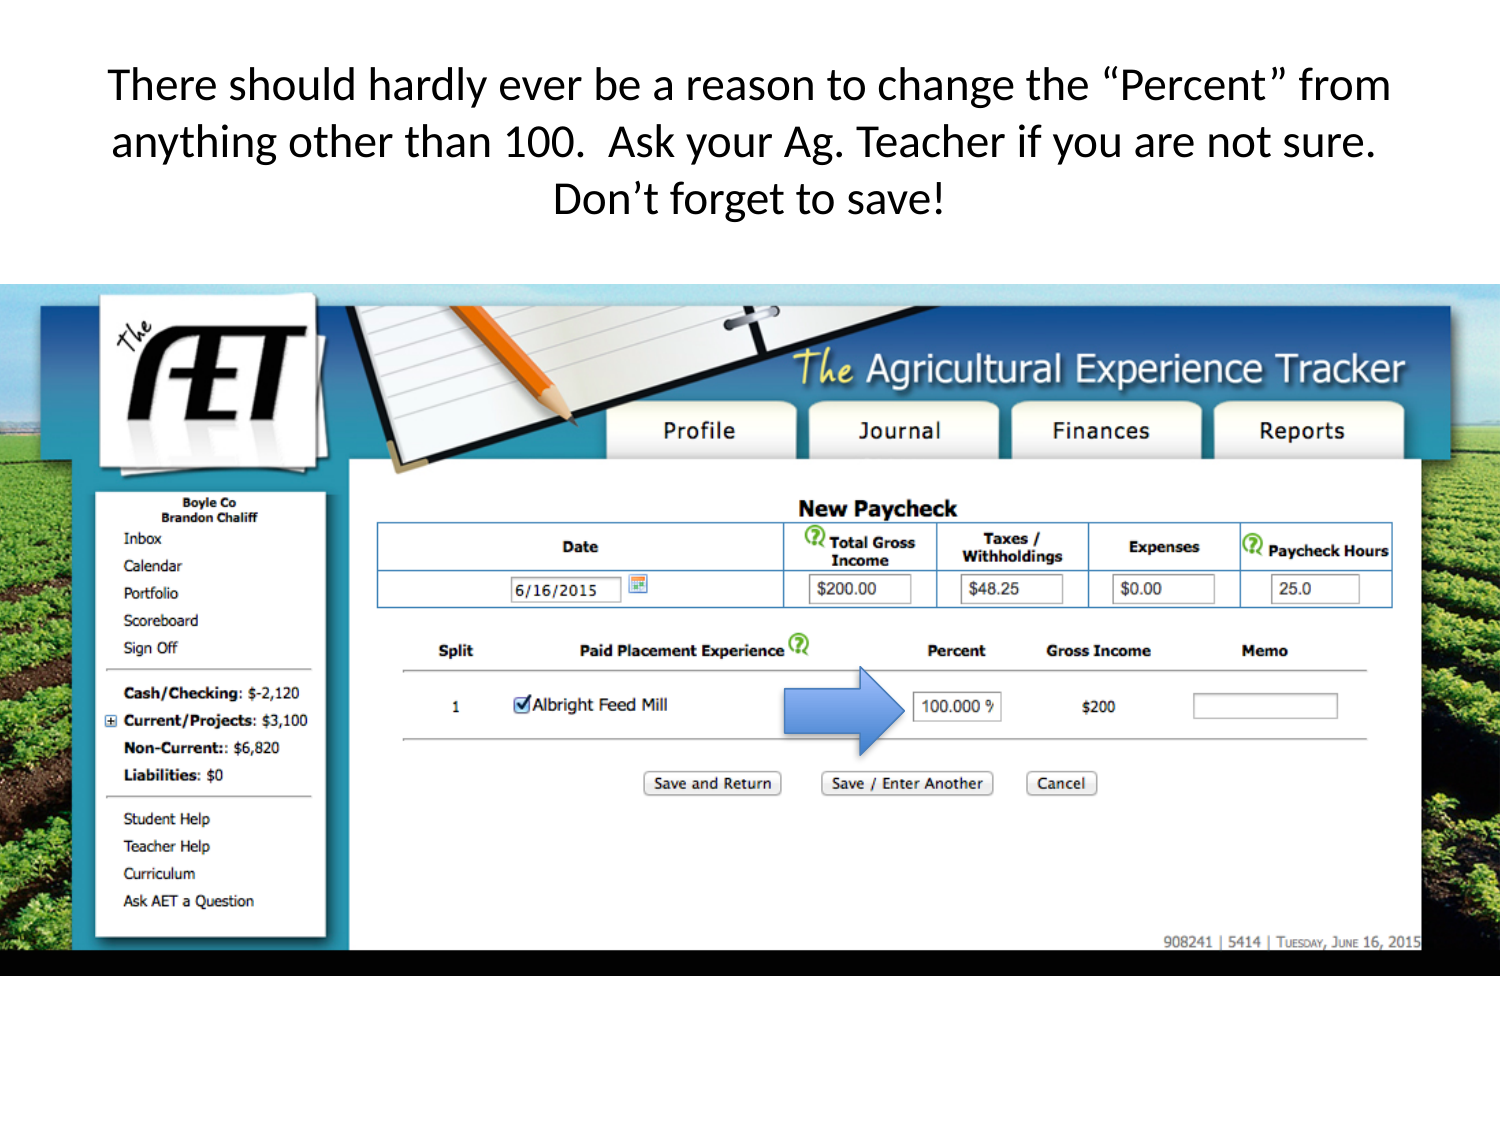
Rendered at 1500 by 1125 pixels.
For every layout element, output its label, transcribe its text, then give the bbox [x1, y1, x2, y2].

title There should hardly ever be a reason to change the “Percent” from anything other than 100. Ask your Ag. Teacher if you are not sure. Don’t forget to save! [75, 45, 1425, 233]
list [0, 284, 1500, 976]
